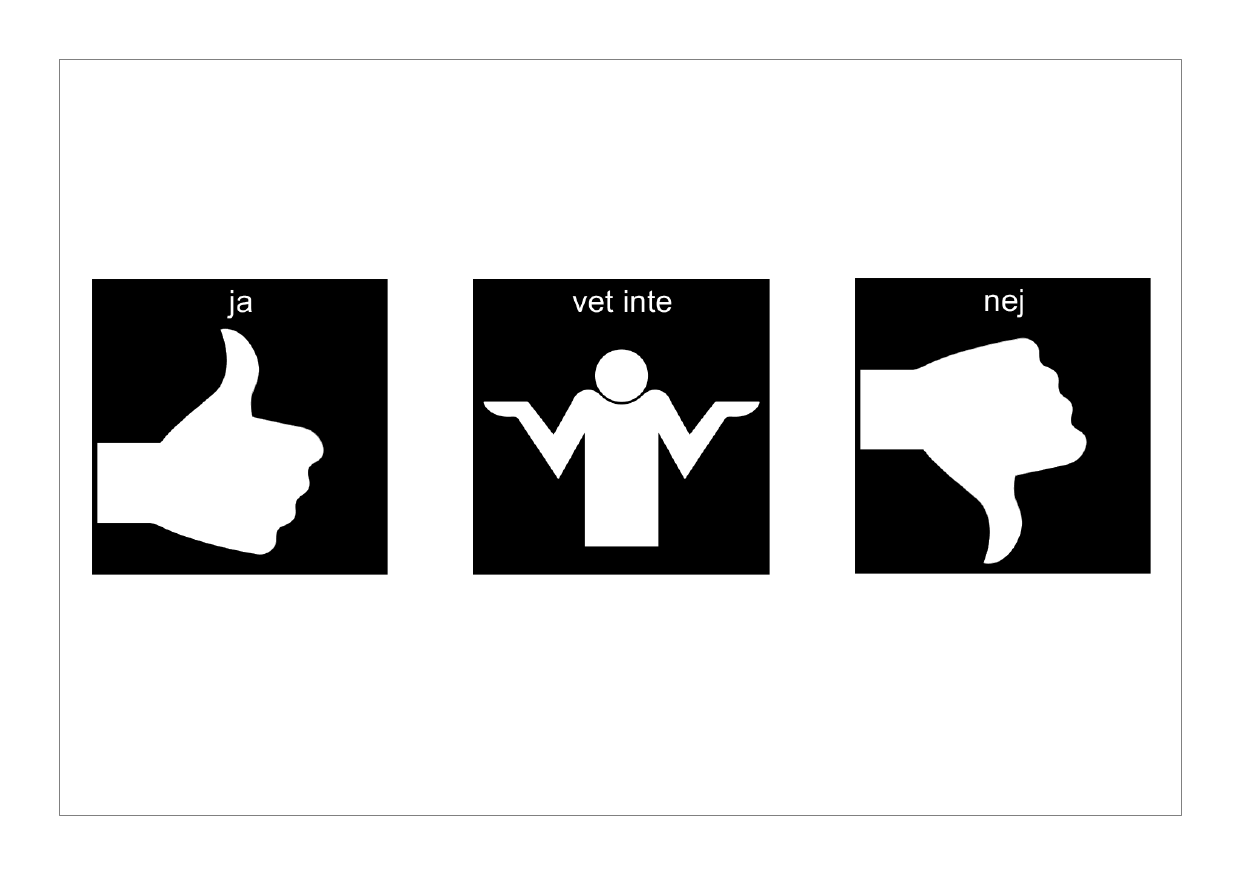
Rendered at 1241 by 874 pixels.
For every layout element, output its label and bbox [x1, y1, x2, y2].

picture [854, 277, 1151, 575]
text_box [58, 58, 1182, 816]
picture [92, 279, 389, 576]
picture [473, 279, 770, 576]
